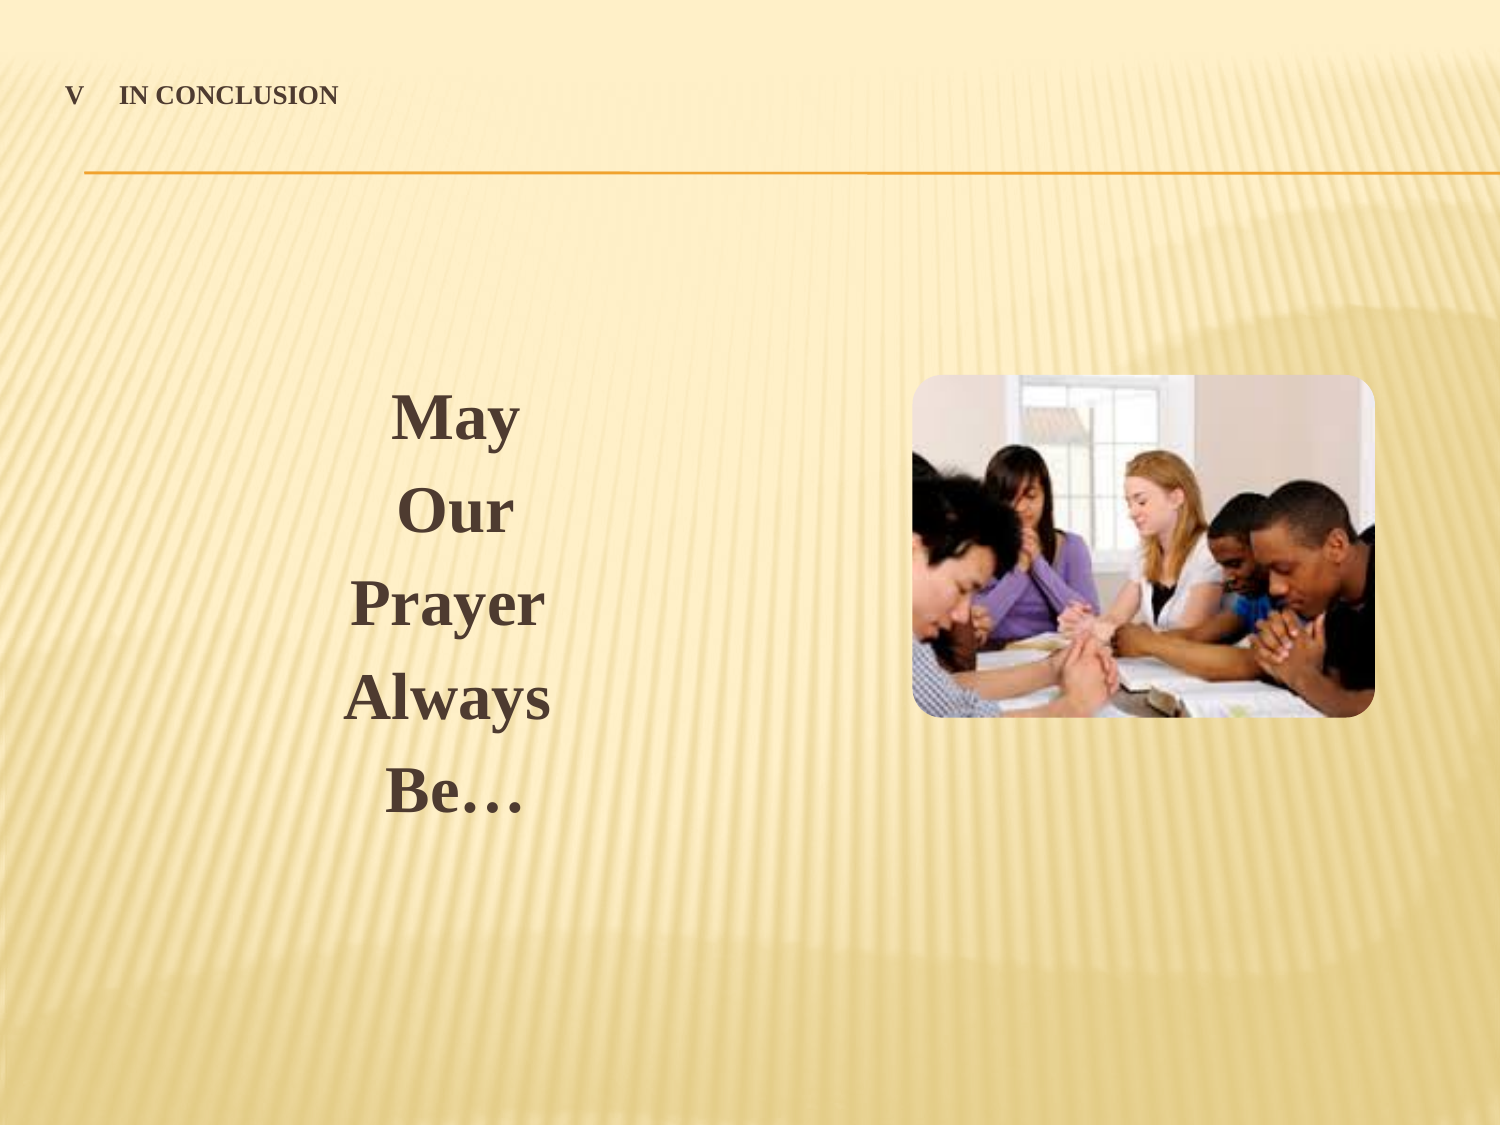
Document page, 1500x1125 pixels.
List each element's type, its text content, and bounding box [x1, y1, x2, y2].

title V In Conclusion [50, 37, 1475, 150]
list May Our Prayer Always Be… [62, 224, 850, 1050]
picture [912, 374, 1376, 718]
